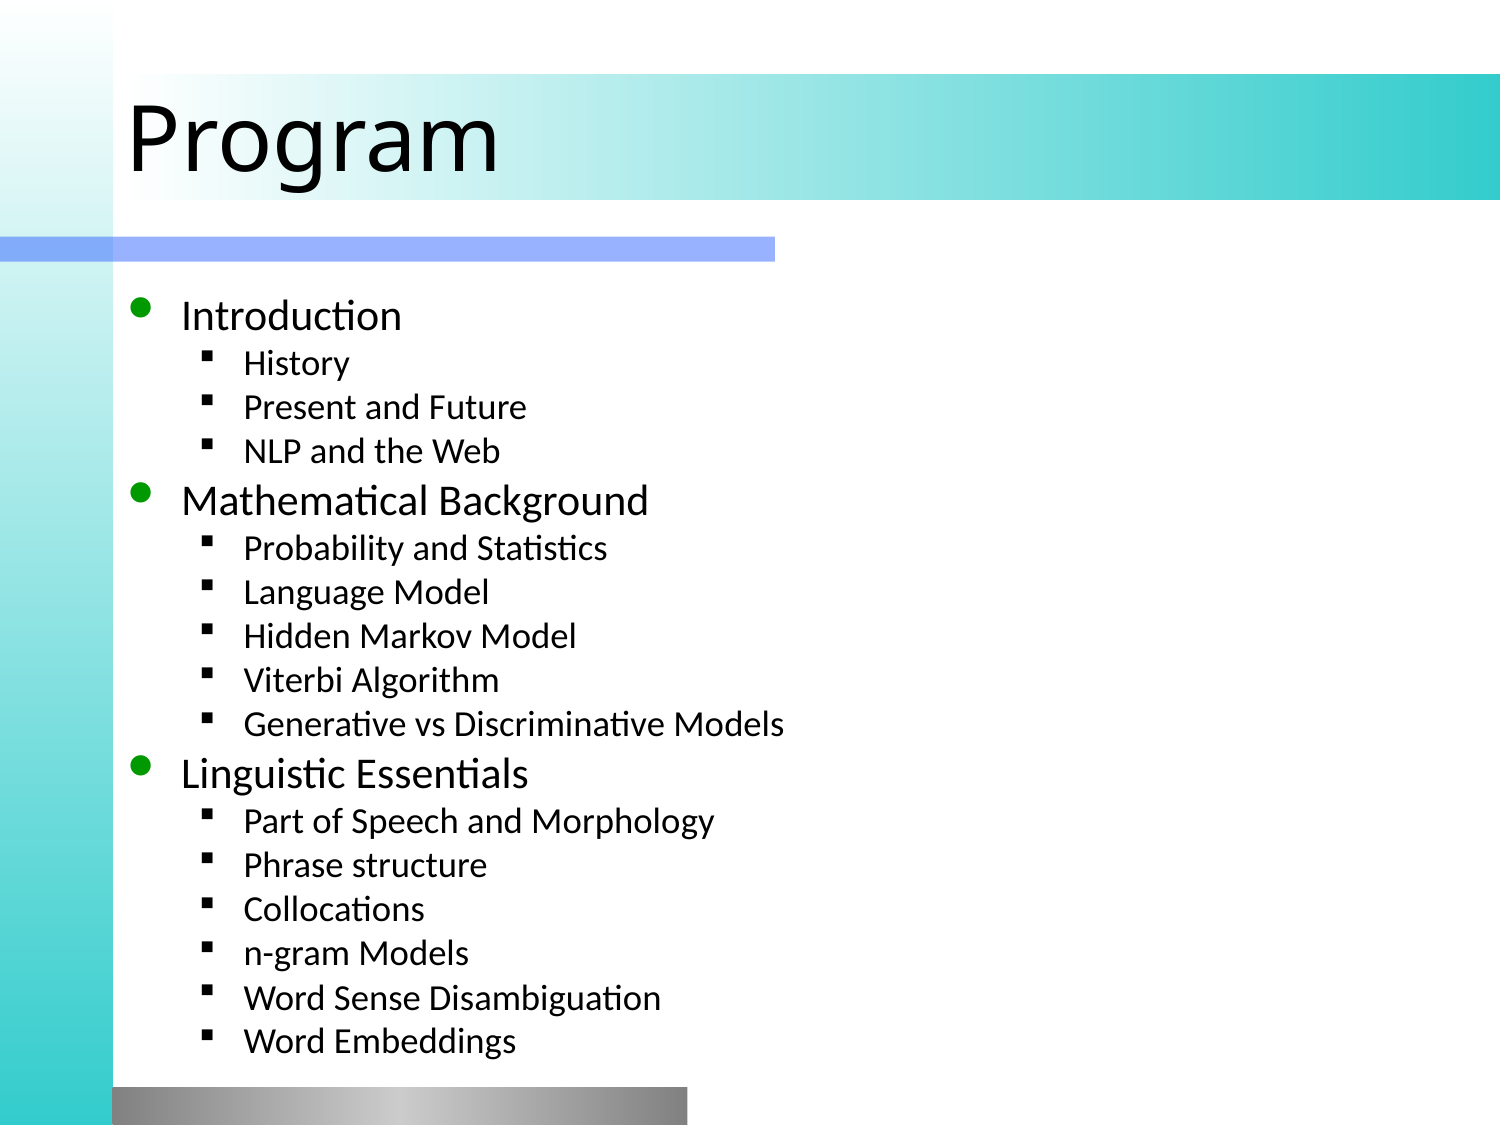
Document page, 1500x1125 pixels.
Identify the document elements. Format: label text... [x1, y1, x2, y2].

list Introduction History Present and Future NLP and the Web Mathematical Background Probability and Statistics Language Model Hidden Markov Model Viterbi Algorithm Generative vs Discriminative Models Linguistic Essentials Part of Speech and Morphology Phrase structure Collocations n-gram Models Word Sense Disambiguation Word Embeddings [112, 278, 1388, 1073]
title Program [110, 40, 1386, 229]
